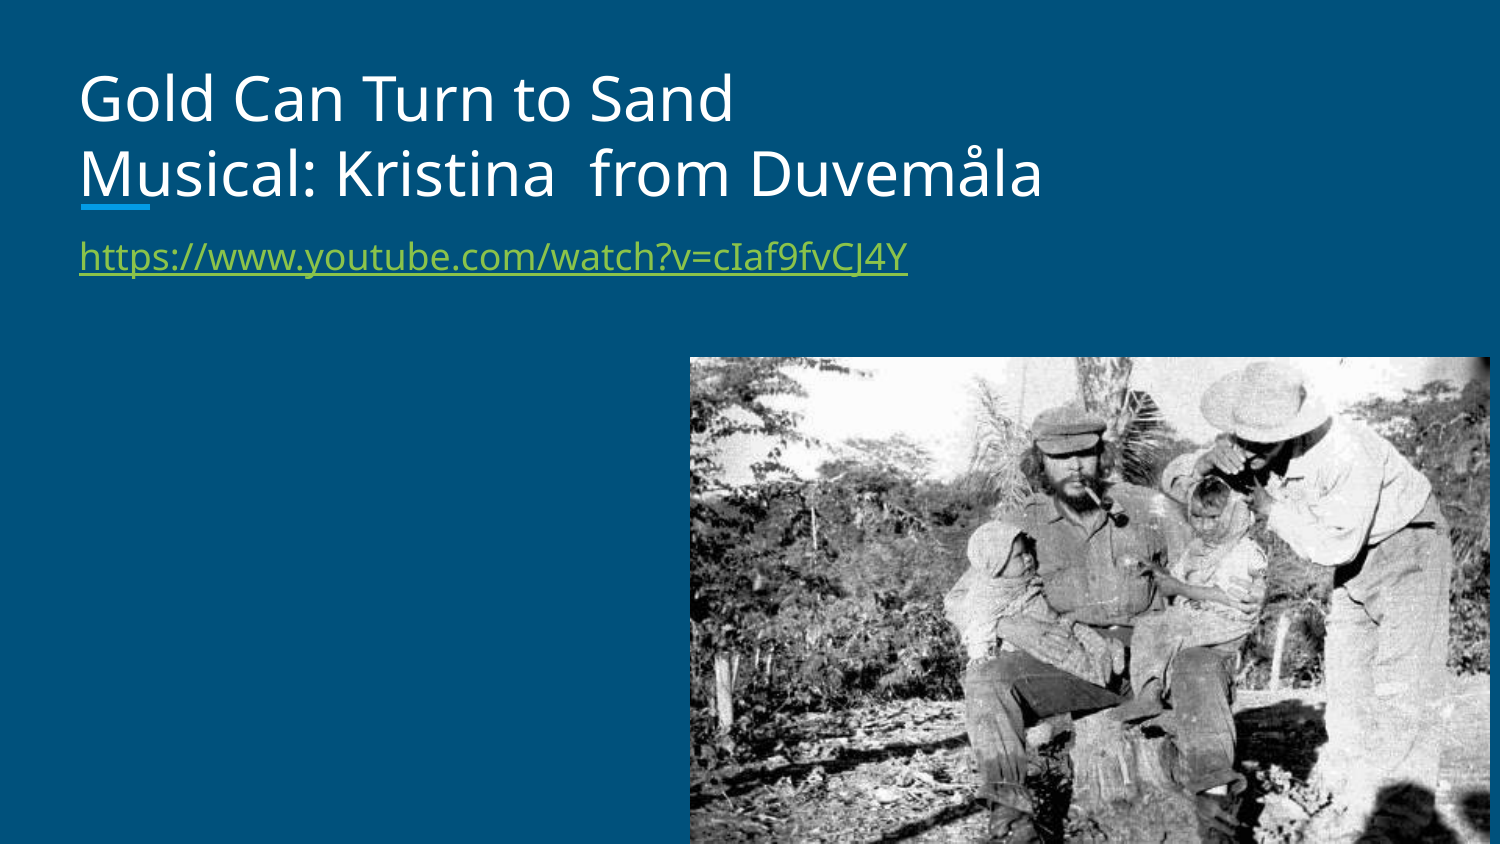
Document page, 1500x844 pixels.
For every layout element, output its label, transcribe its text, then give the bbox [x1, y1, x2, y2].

list https://www.youtube.com/watch?v=cIaf9fvCJ4Y [63, 210, 1437, 750]
title Gold Can Turn to Sand Musical: Kristina from Duvemåla [63, 75, 1437, 210]
picture [691, 358, 1489, 844]
